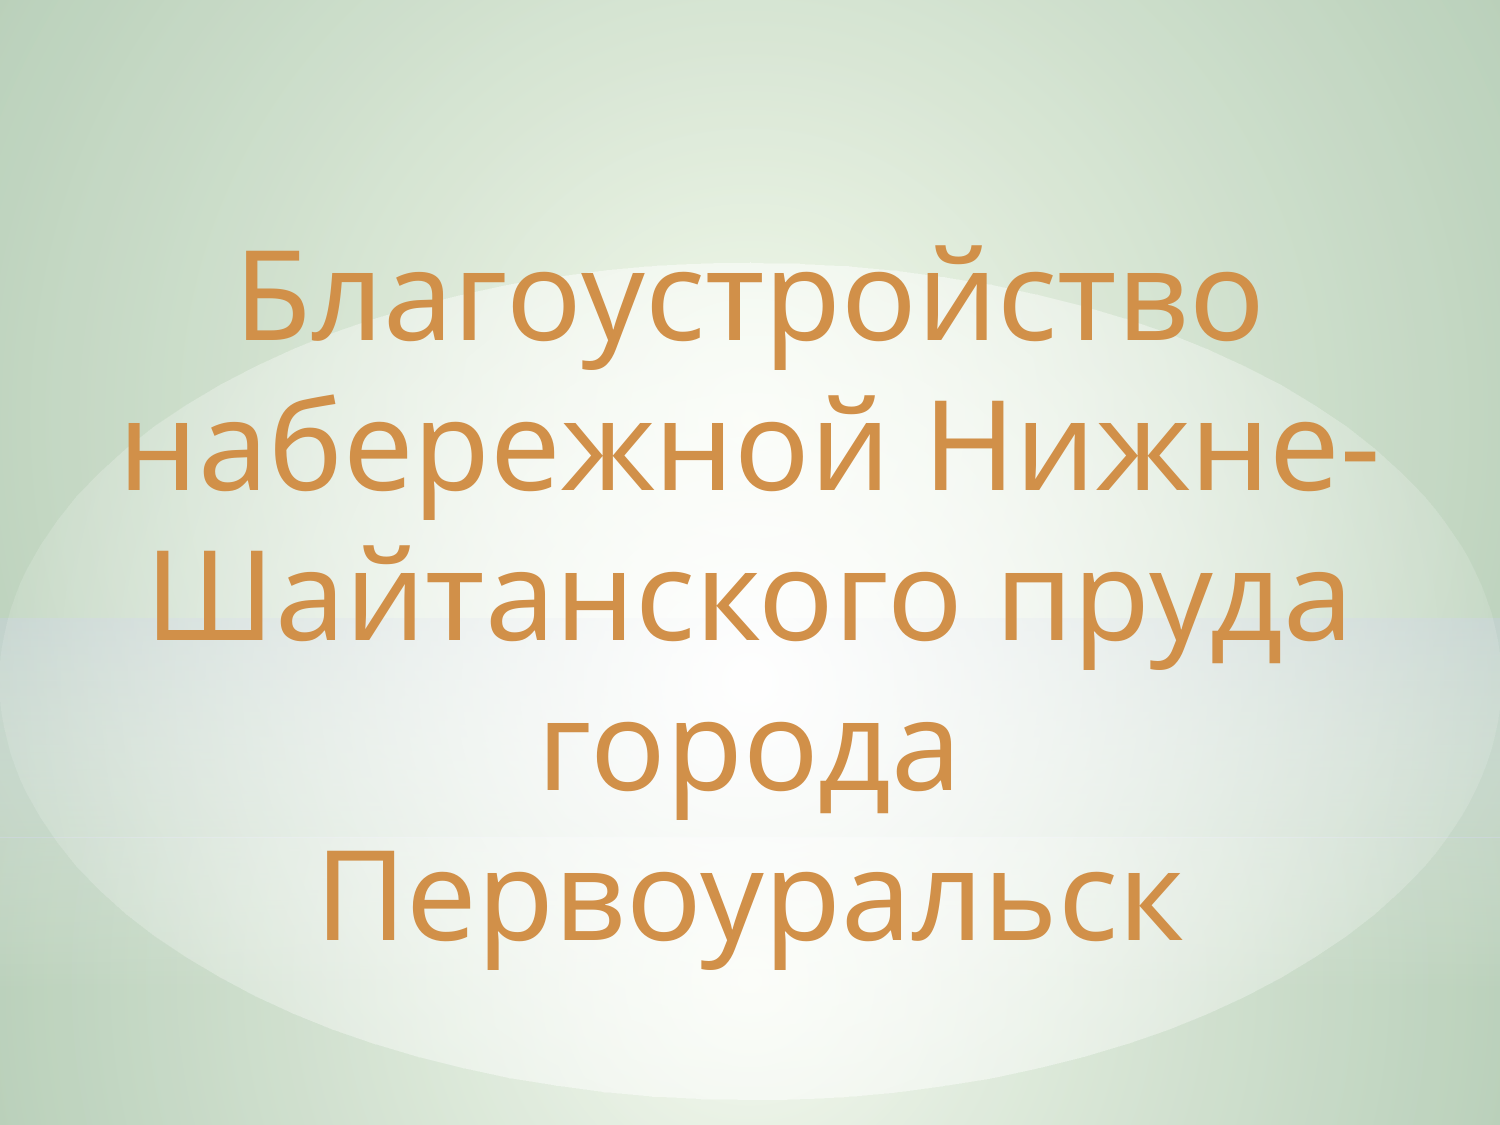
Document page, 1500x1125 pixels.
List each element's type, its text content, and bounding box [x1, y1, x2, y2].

subtitle Благоустройство набережной Нижне-Шайтанского пруда города Первоуральск [87, 208, 1413, 823]
